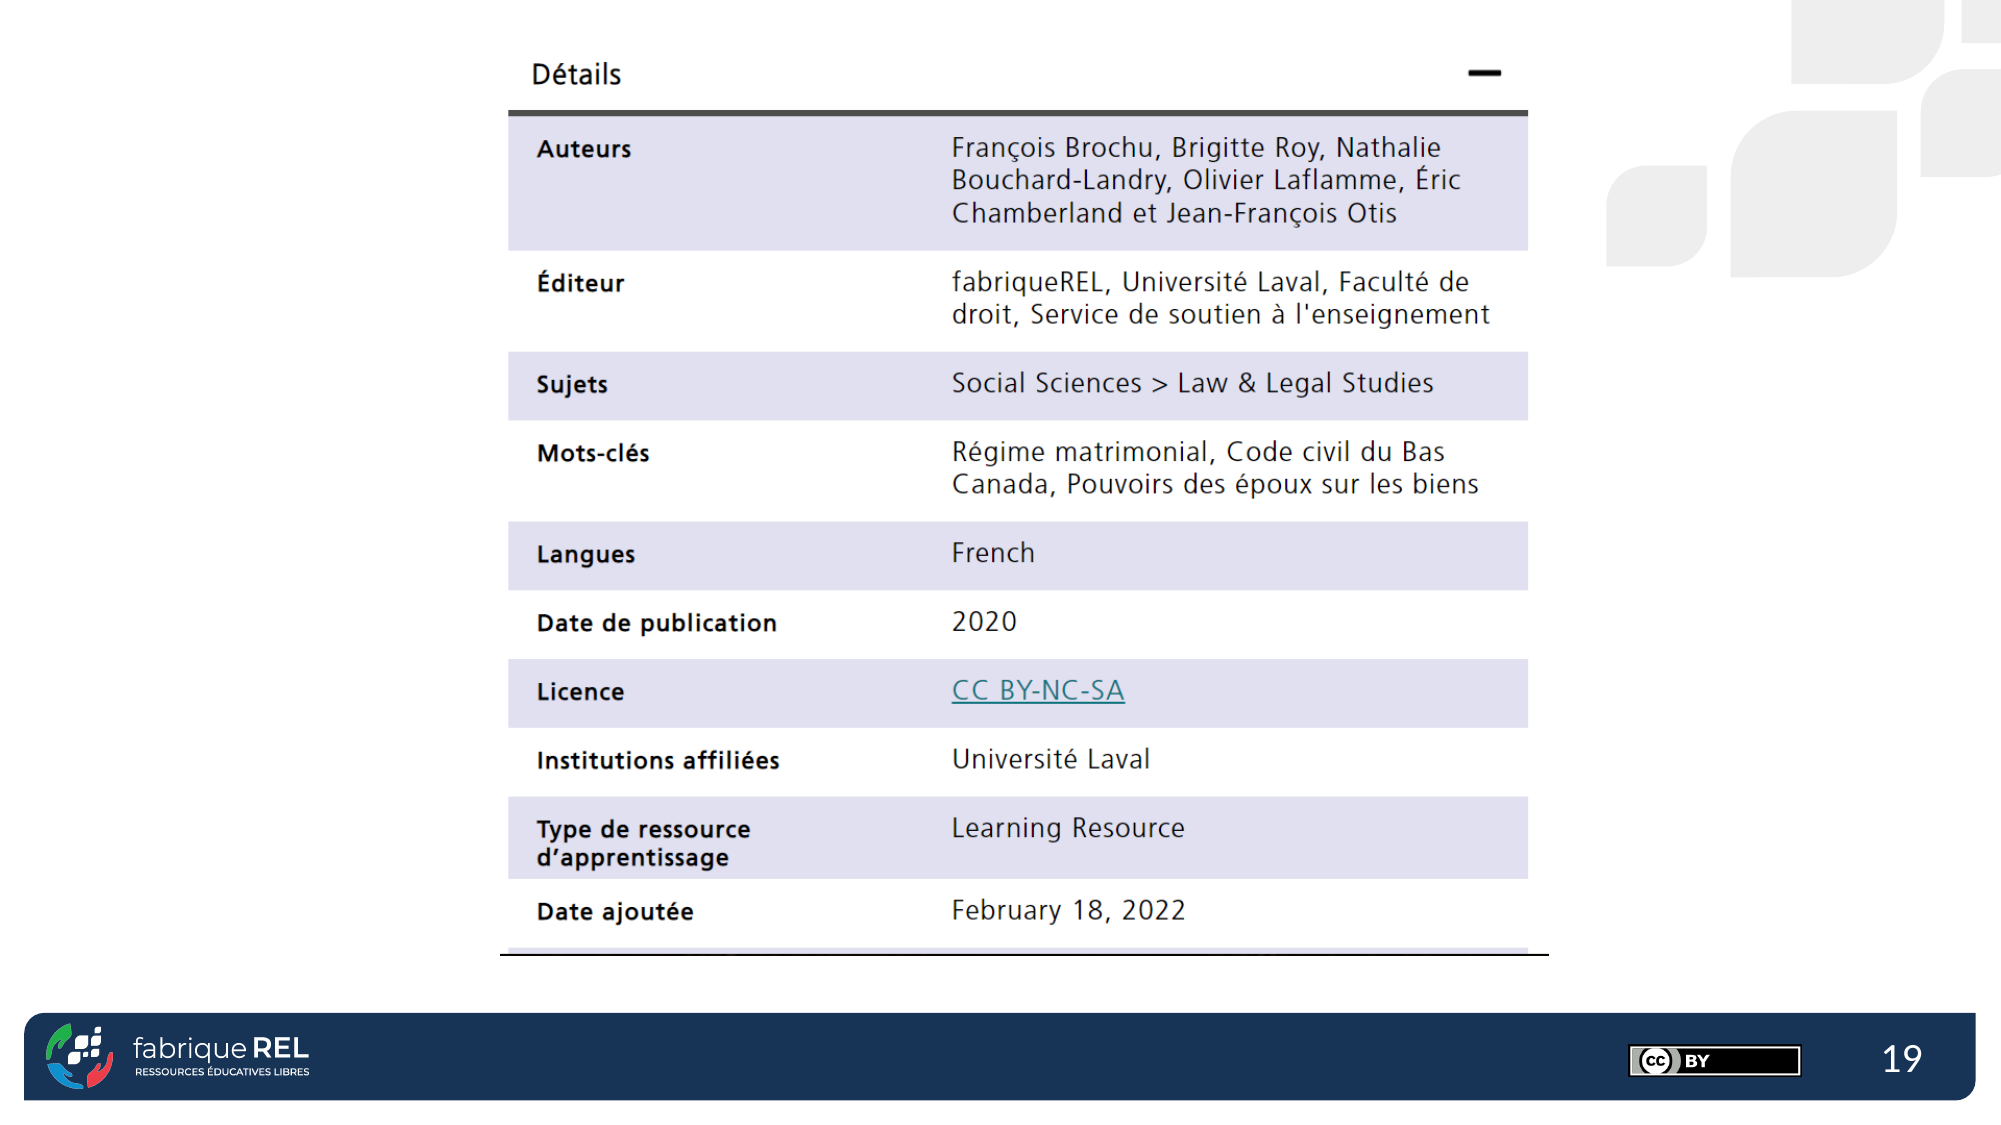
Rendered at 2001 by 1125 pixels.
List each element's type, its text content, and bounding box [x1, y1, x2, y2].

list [500, 35, 1549, 956]
picture [25, 979, 329, 1125]
picture [1628, 1044, 1801, 1077]
slide_number 19 [1801, 1025, 1938, 1086]
